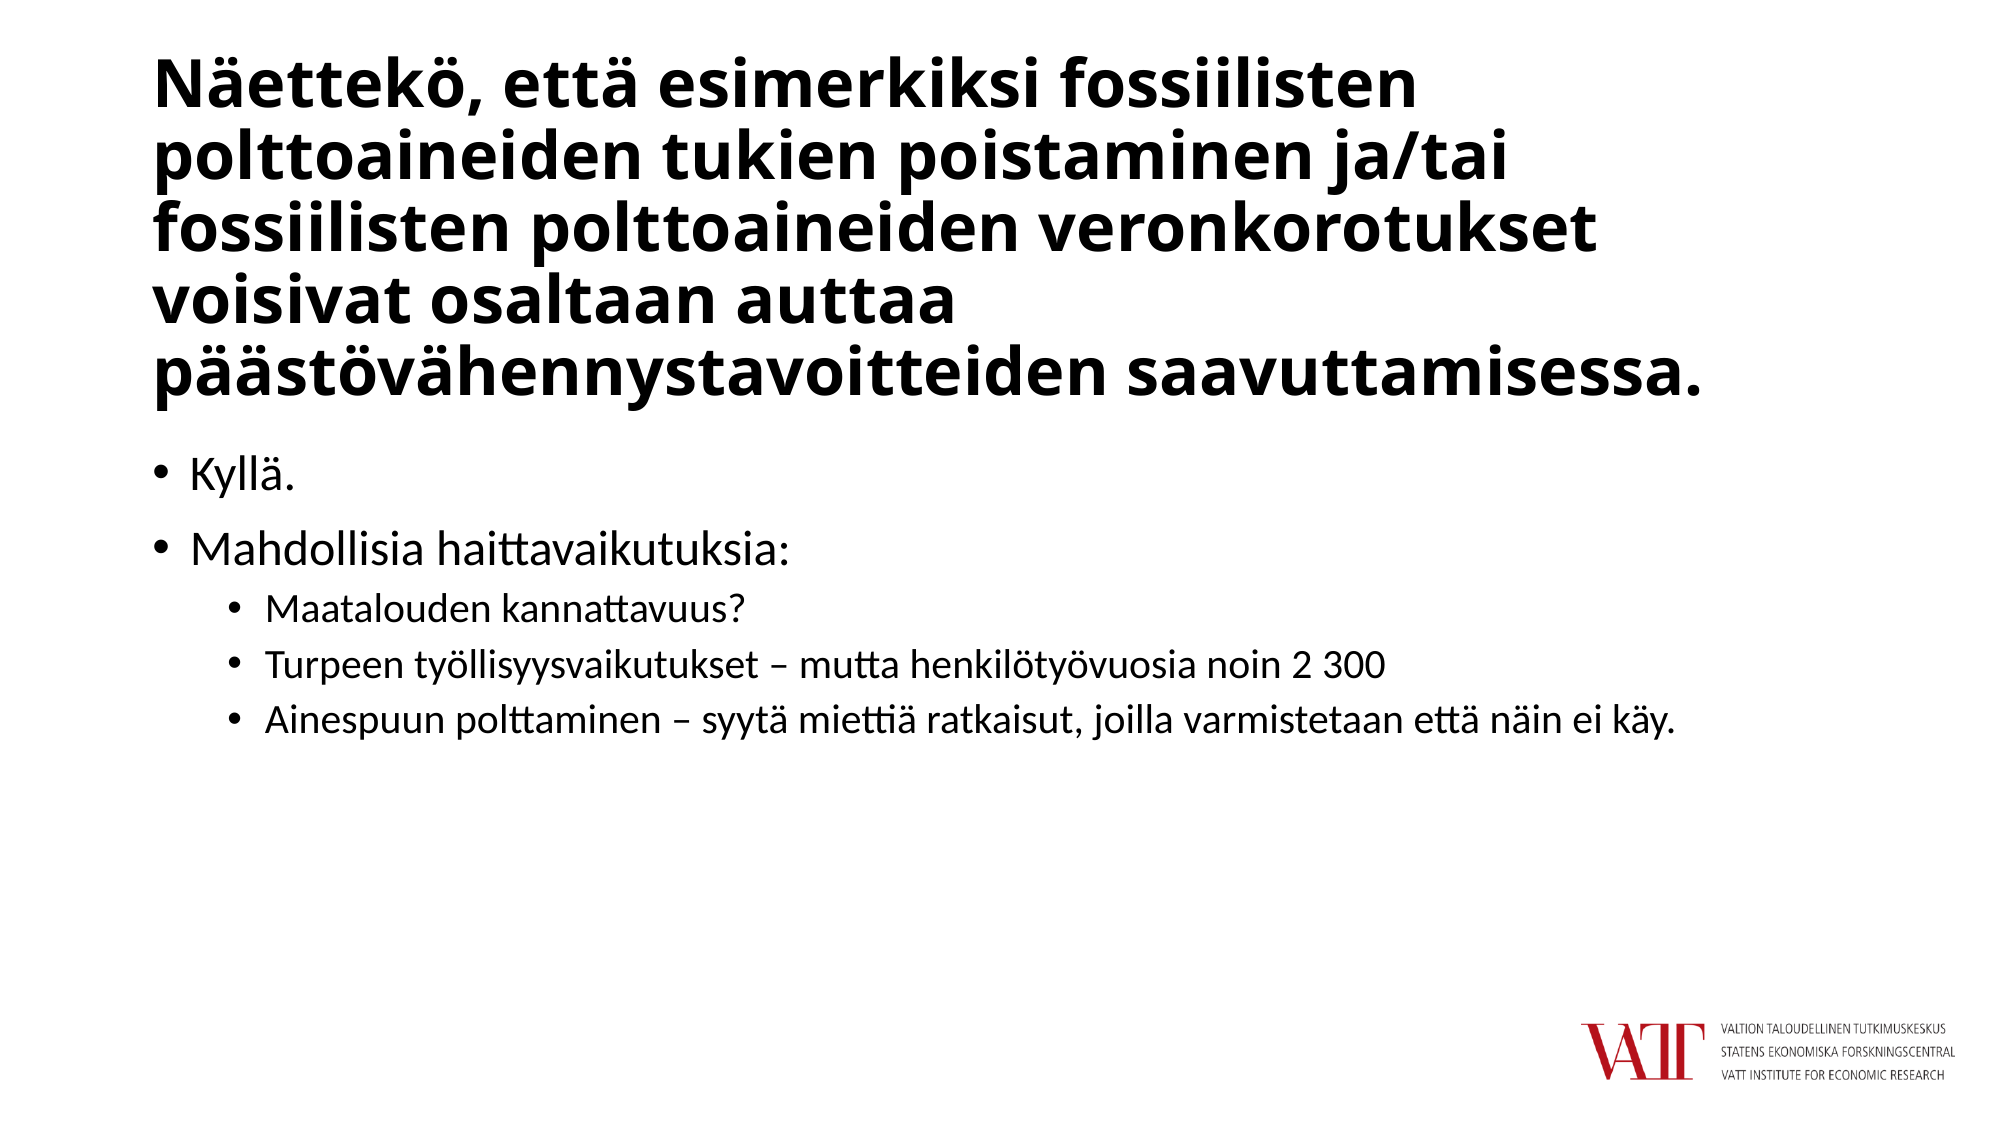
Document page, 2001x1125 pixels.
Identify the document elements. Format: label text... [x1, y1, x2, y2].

picture [1581, 1020, 1955, 1080]
title Näettekö, että esimerkiksi fossiilisten polttoaineiden tukien poistaminen ja/tai fossiilisten polttoaineiden veronkorotukset voisivat osaltaan auttaa päästövähennystavoitteiden saavuttamisessa. [137, 121, 1863, 339]
list Kyllä. Mahdollisia haittavaikutuksia: Maatalouden kannattavuus? Turpeen työllisyysvaikutukset – mutta henkilötyövuosia noin 2 300 Ainespuun polttaminen – syytä miettiä ratkaisut, joilla varmistetaan että näin ei käy. [137, 440, 1863, 1125]
